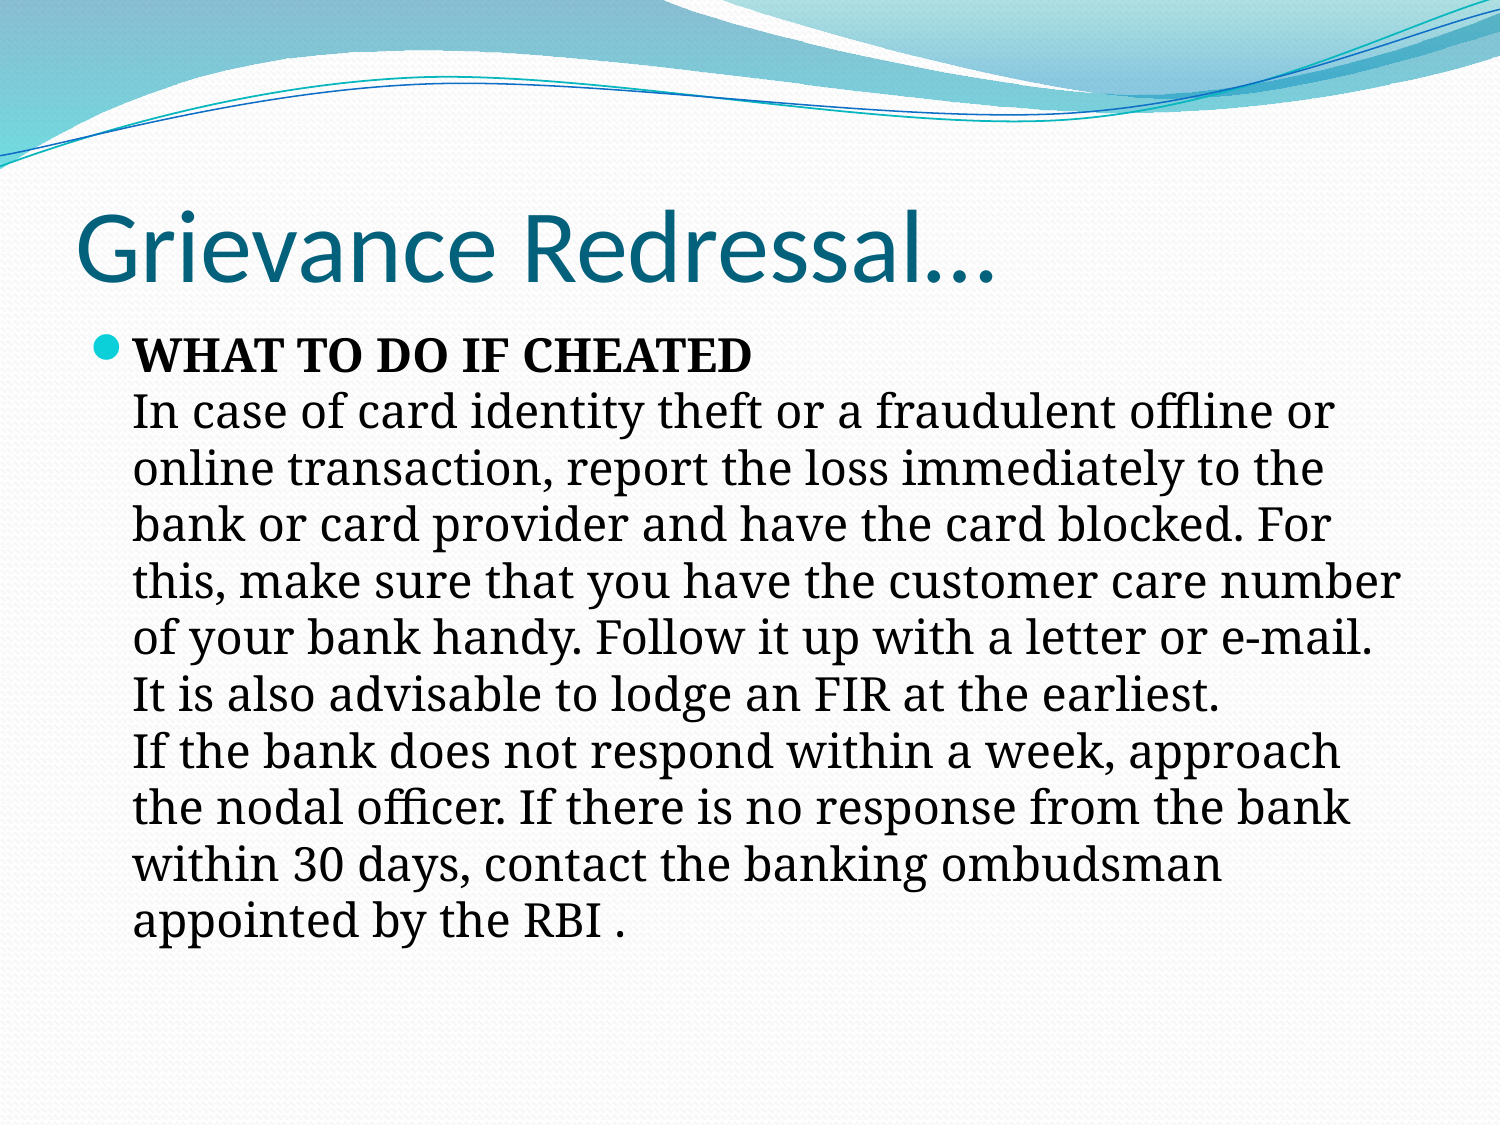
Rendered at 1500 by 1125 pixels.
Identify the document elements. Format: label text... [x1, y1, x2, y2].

title Grievance Redressal… [75, 115, 1425, 303]
list WHAT TO DO IF CHEATED In case of card identity theft or a fraudulent offline or online transaction, report the loss immediately to the bank or card provider and have the card blocked. For this, make sure that you have the customer care number of your bank handy. Follow it up with a letter or e-mail. It is also advisable to lodge an FIR at the earliest. If the bank does not respond within a week, approach the nodal officer. If there is no response from the bank within 30 days, contact the banking ombudsman appointed by the RBI . [75, 317, 1425, 1038]
